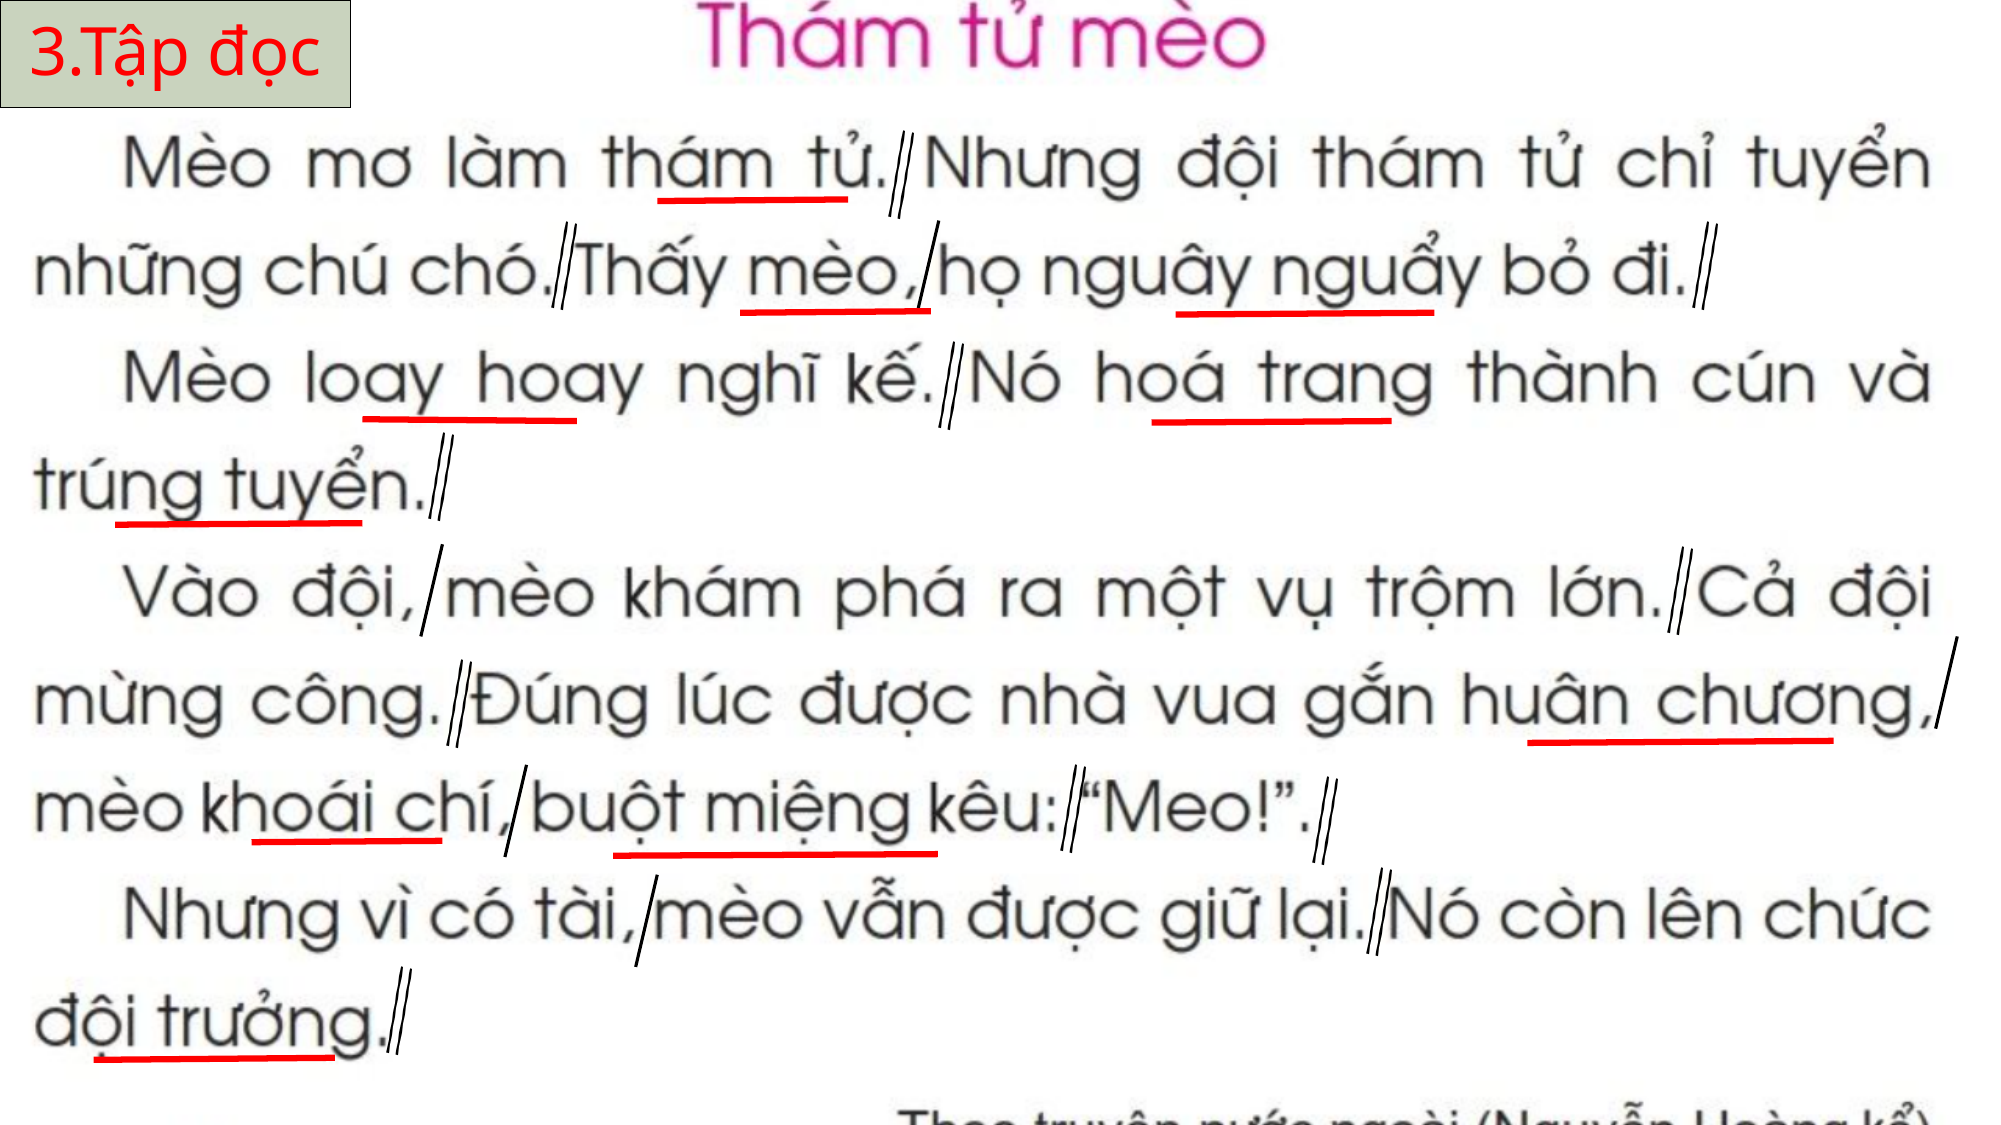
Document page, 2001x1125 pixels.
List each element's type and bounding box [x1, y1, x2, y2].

text_box [504, 764, 527, 857]
text_box [635, 874, 658, 967]
text_box [420, 544, 443, 637]
picture [0, 0, 2000, 1125]
text_box [1935, 636, 1958, 729]
text_box [917, 220, 939, 313]
